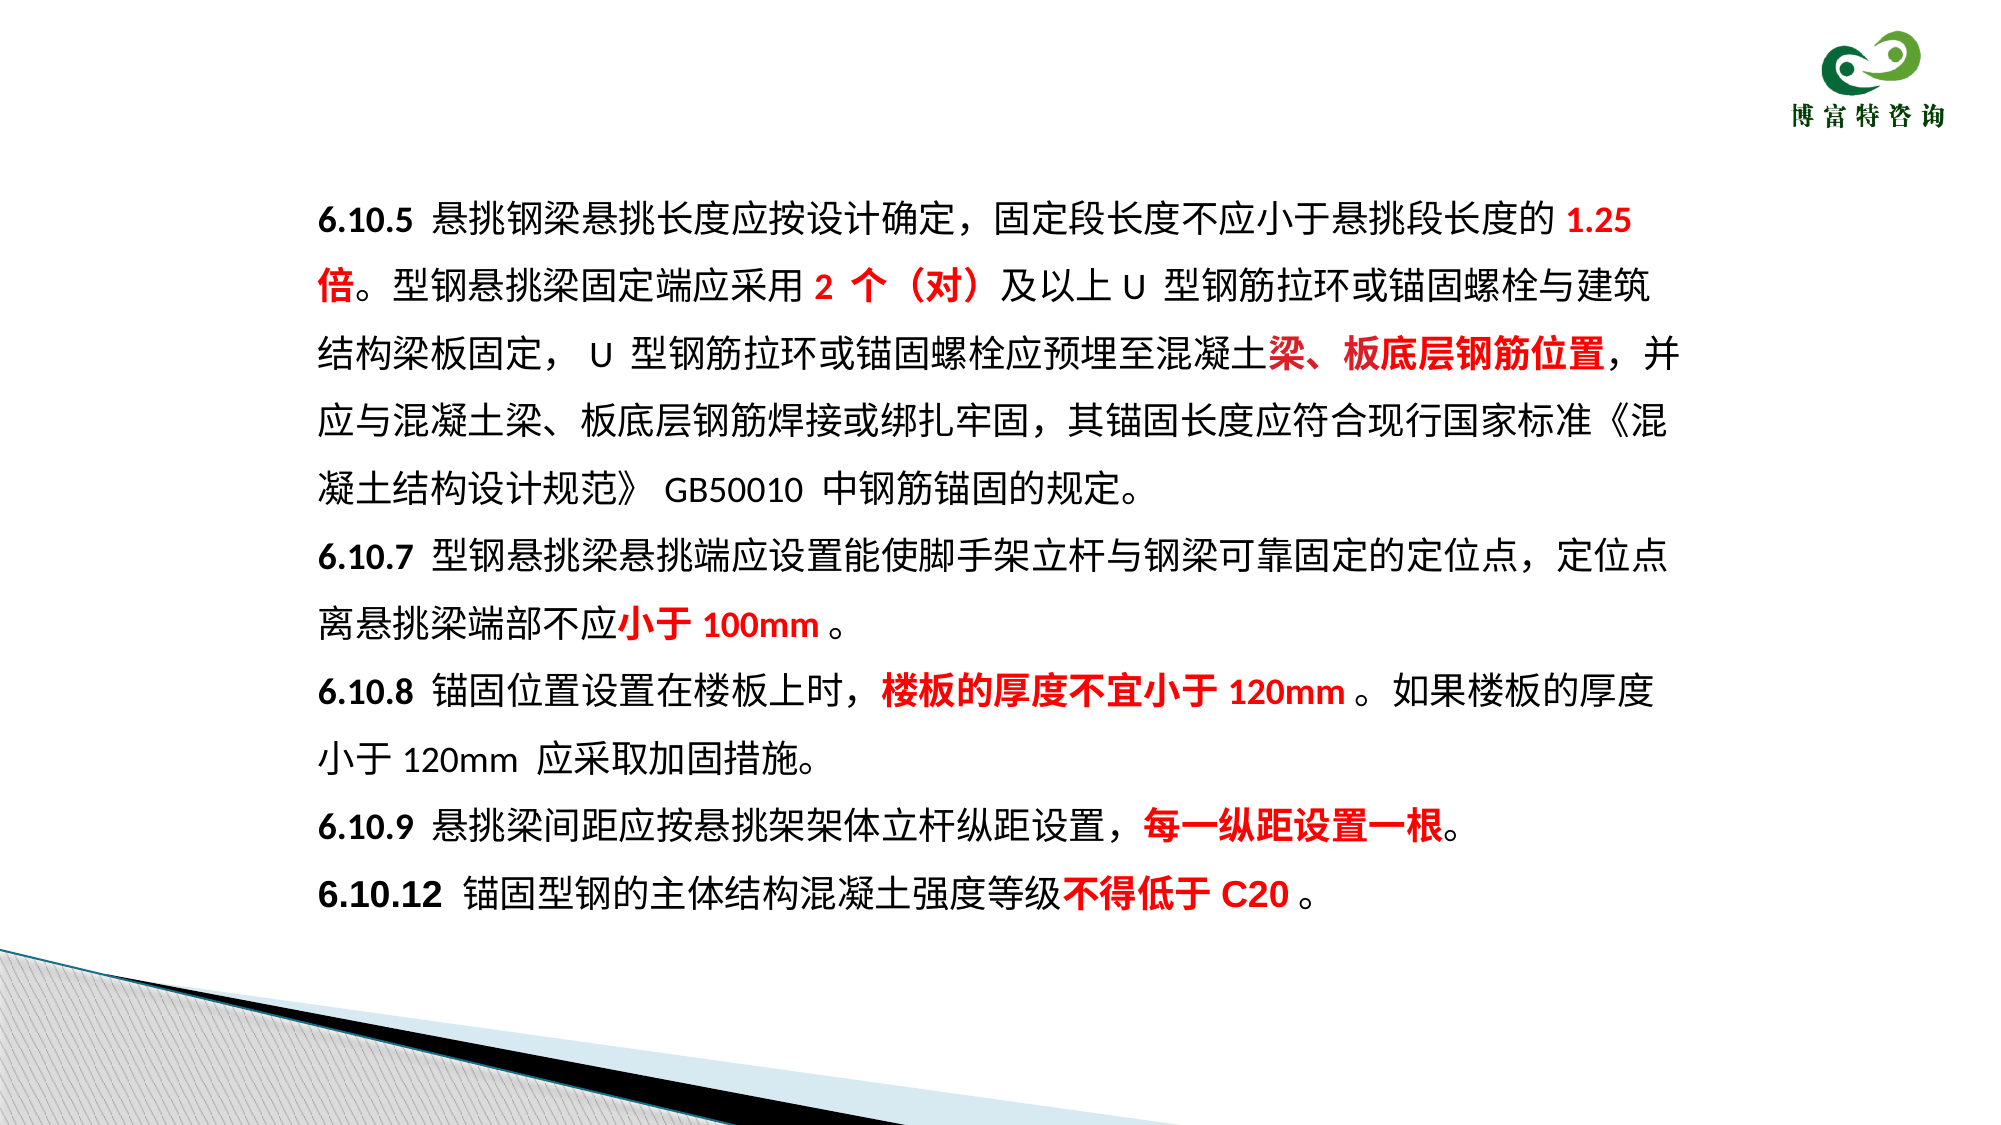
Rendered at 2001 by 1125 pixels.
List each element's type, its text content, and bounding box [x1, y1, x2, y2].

picture [1772, 30, 1969, 131]
text_box 6.10.5 悬挑钢梁悬挑长度应按设计确定，固定段长度不应小于悬挑段长度的1.25 倍。型钢悬挑梁固定端应采用2 个（对）及以上U 型钢筋拉环或锚固螺栓与建筑结构梁板固定，U 型钢筋拉环或锚固螺栓应预埋至混凝土梁、板底层钢筋位置，并应与混凝土梁、板底层钢筋焊接或绑扎牢固，其锚固长度应符合现行国家标准《混凝土结构设计规范》GB50010 中钢筋锚固的规定。 6.10.7 型钢悬挑梁悬挑端应设置能使脚手架立杆与钢梁可靠固定的定位点，定位点离悬挑梁端部不应小于100mm。 6.10.8 锚固位置设置在楼板上时，楼板的厚度不宜小于120mm。如果楼板的厚度小于120mm 应采取加固措施。 6.10.9 悬挑梁间距应按悬挑架架体立杆纵距设置，每一纵距设置一根。 6.10.12 锚固型钢的主体结构混凝土强度等级不得低于C20。 [303, 164, 1697, 922]
